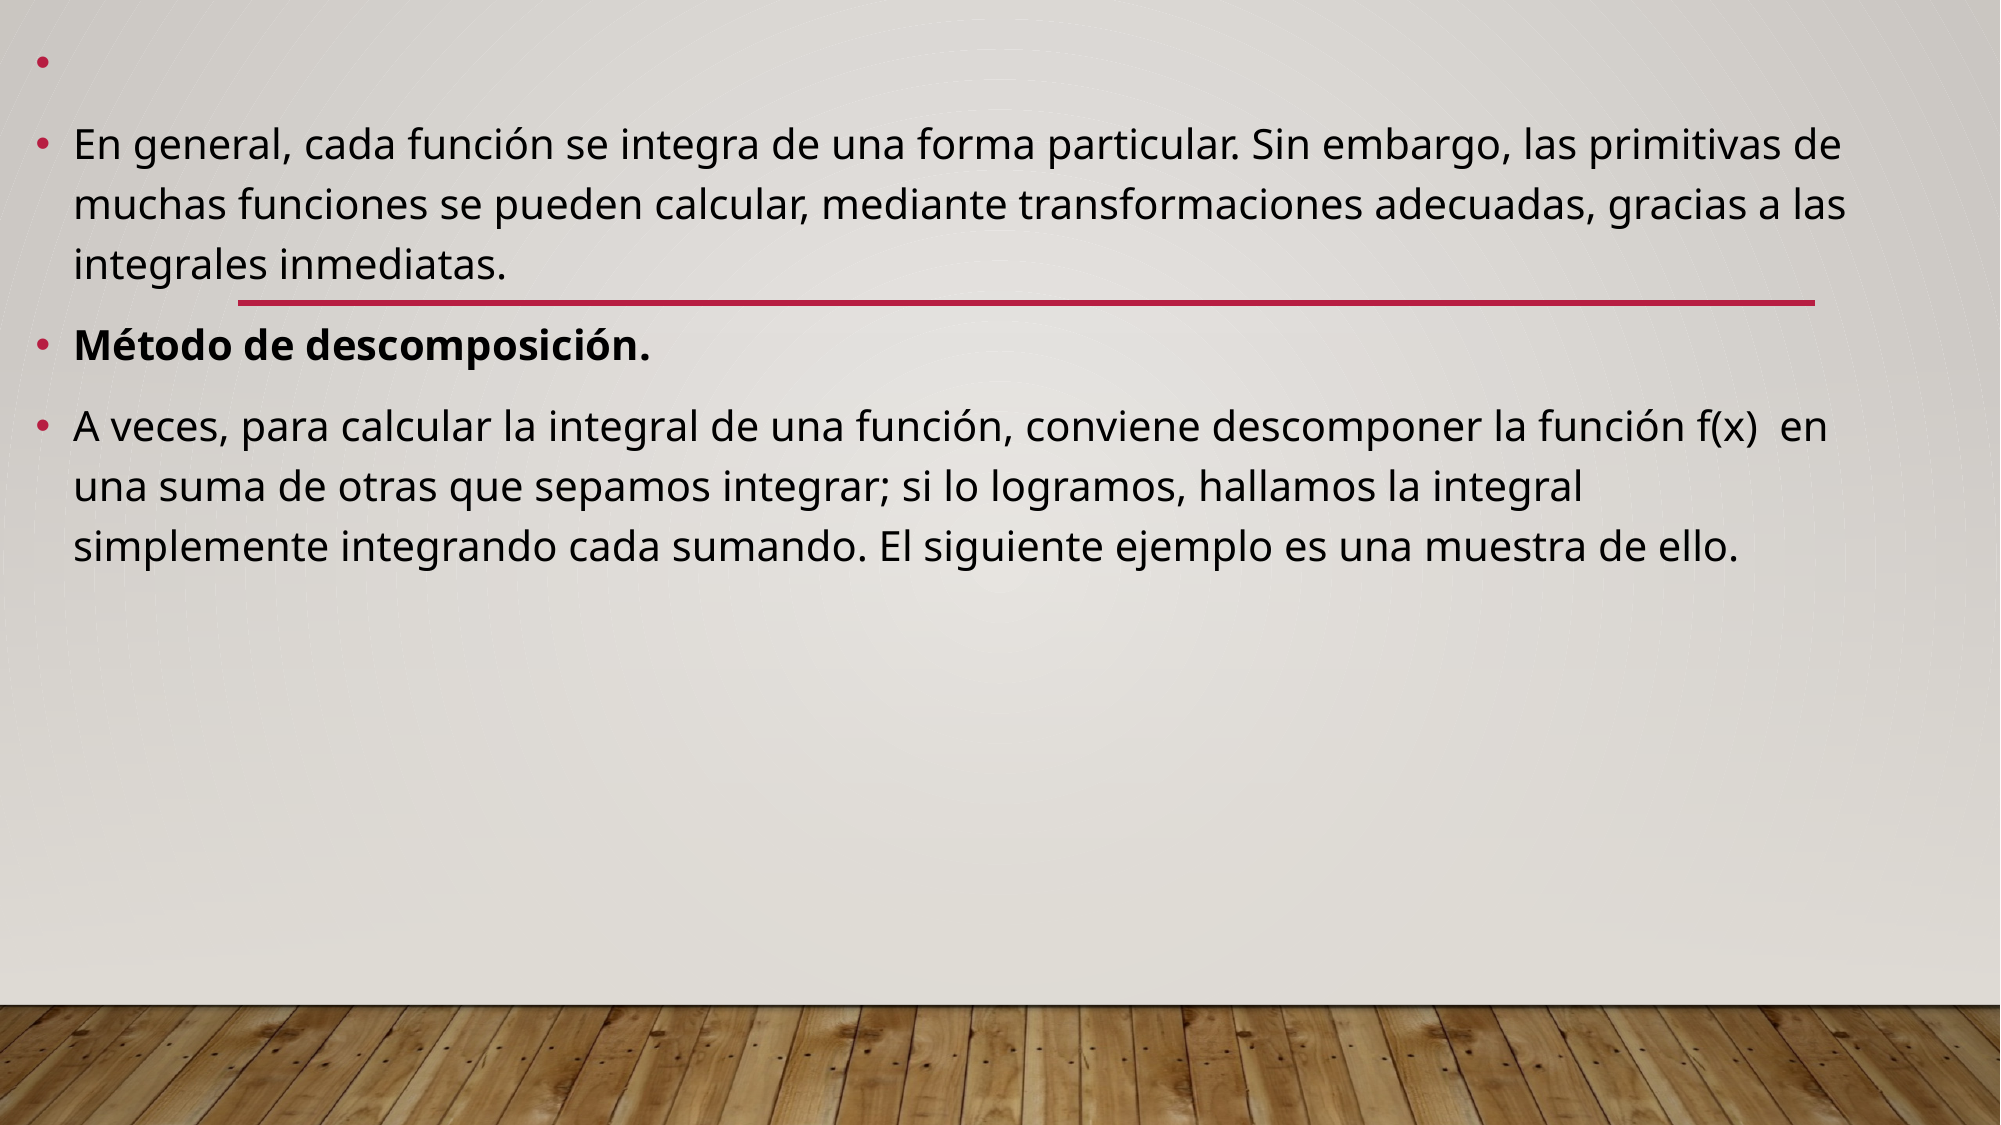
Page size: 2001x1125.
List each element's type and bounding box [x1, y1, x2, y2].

picture [0, 1005, 2000, 1125]
